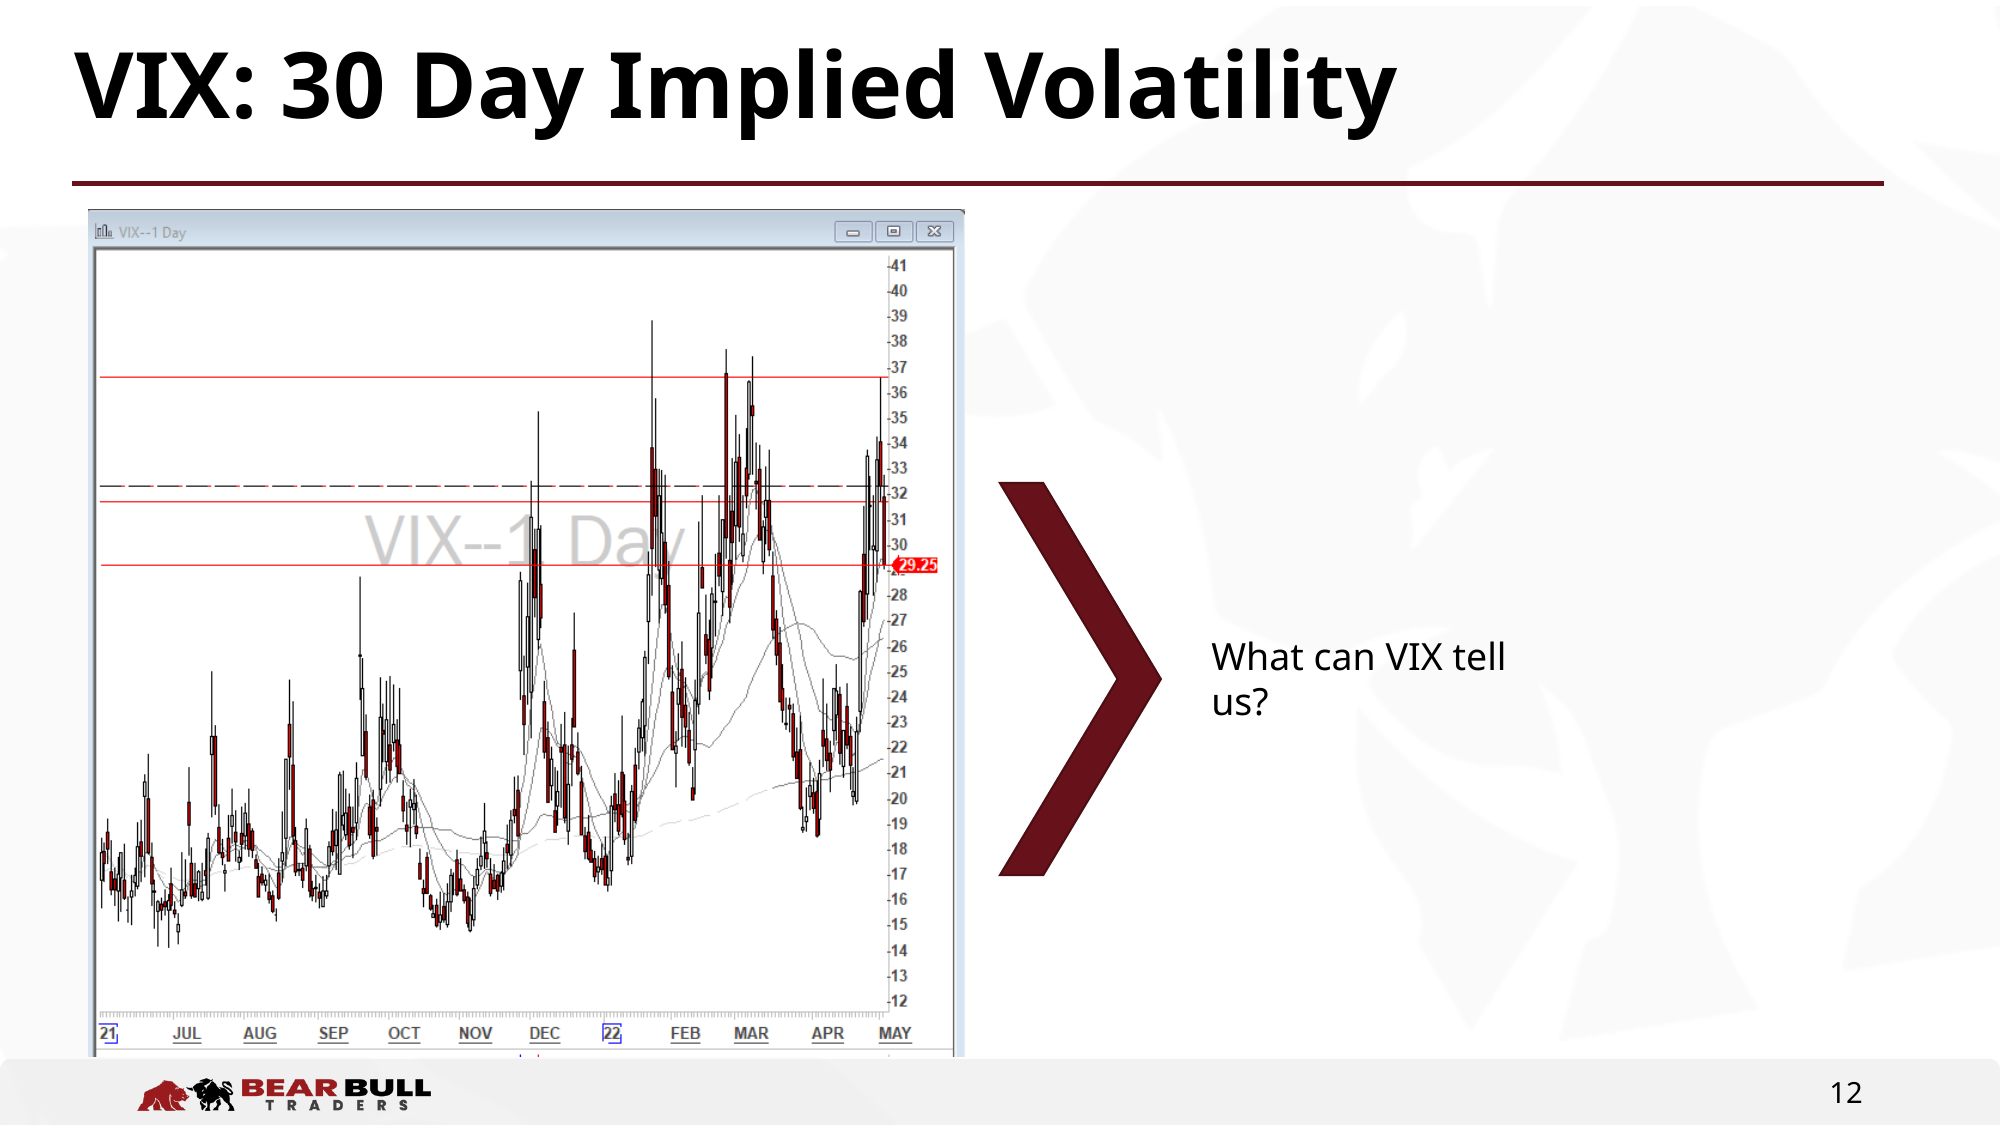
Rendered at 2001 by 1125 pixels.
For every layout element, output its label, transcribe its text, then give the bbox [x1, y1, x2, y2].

text_box [998, 481, 1163, 877]
title VIX: 30 Day Implied Volatility [59, 31, 1922, 169]
picture [0, 6, 2000, 1125]
text_box What can VIX tell us? [1196, 626, 1580, 731]
